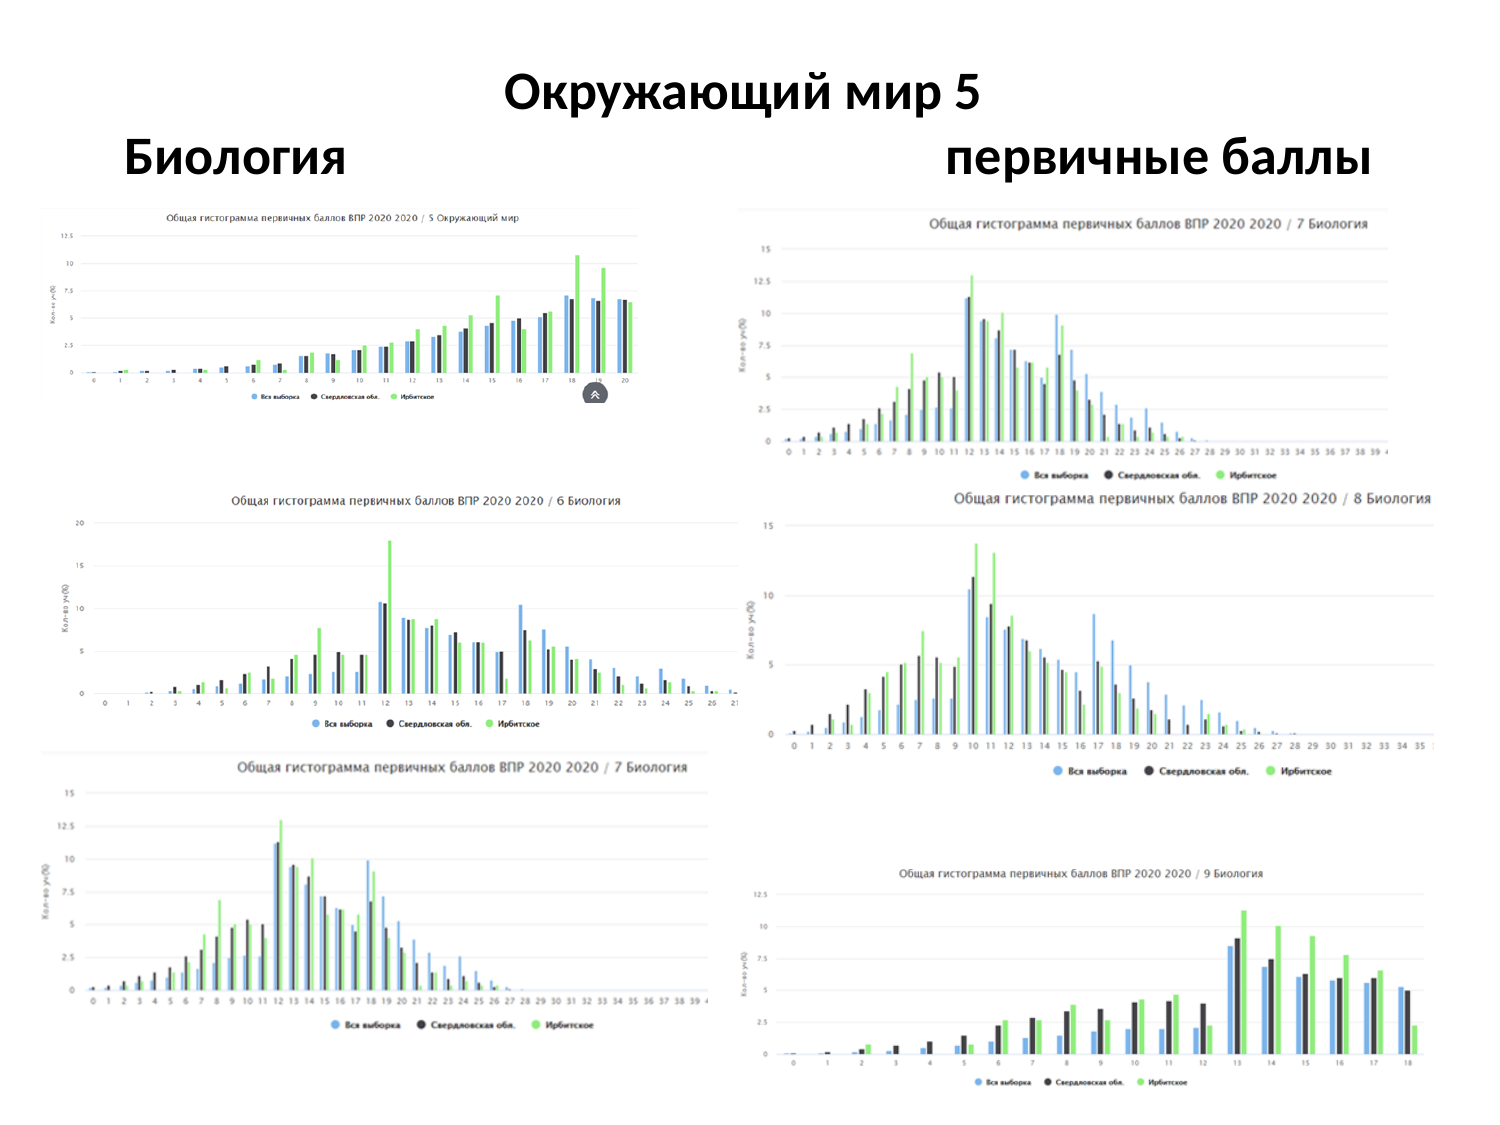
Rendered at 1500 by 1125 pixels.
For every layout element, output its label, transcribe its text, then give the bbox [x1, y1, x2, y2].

picture [41, 751, 708, 1036]
picture [52, 207, 1434, 788]
title Окружающий мир 5 Биология первичные баллы [75, 45, 1425, 197]
picture [737, 869, 1424, 1088]
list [40, 207, 638, 404]
